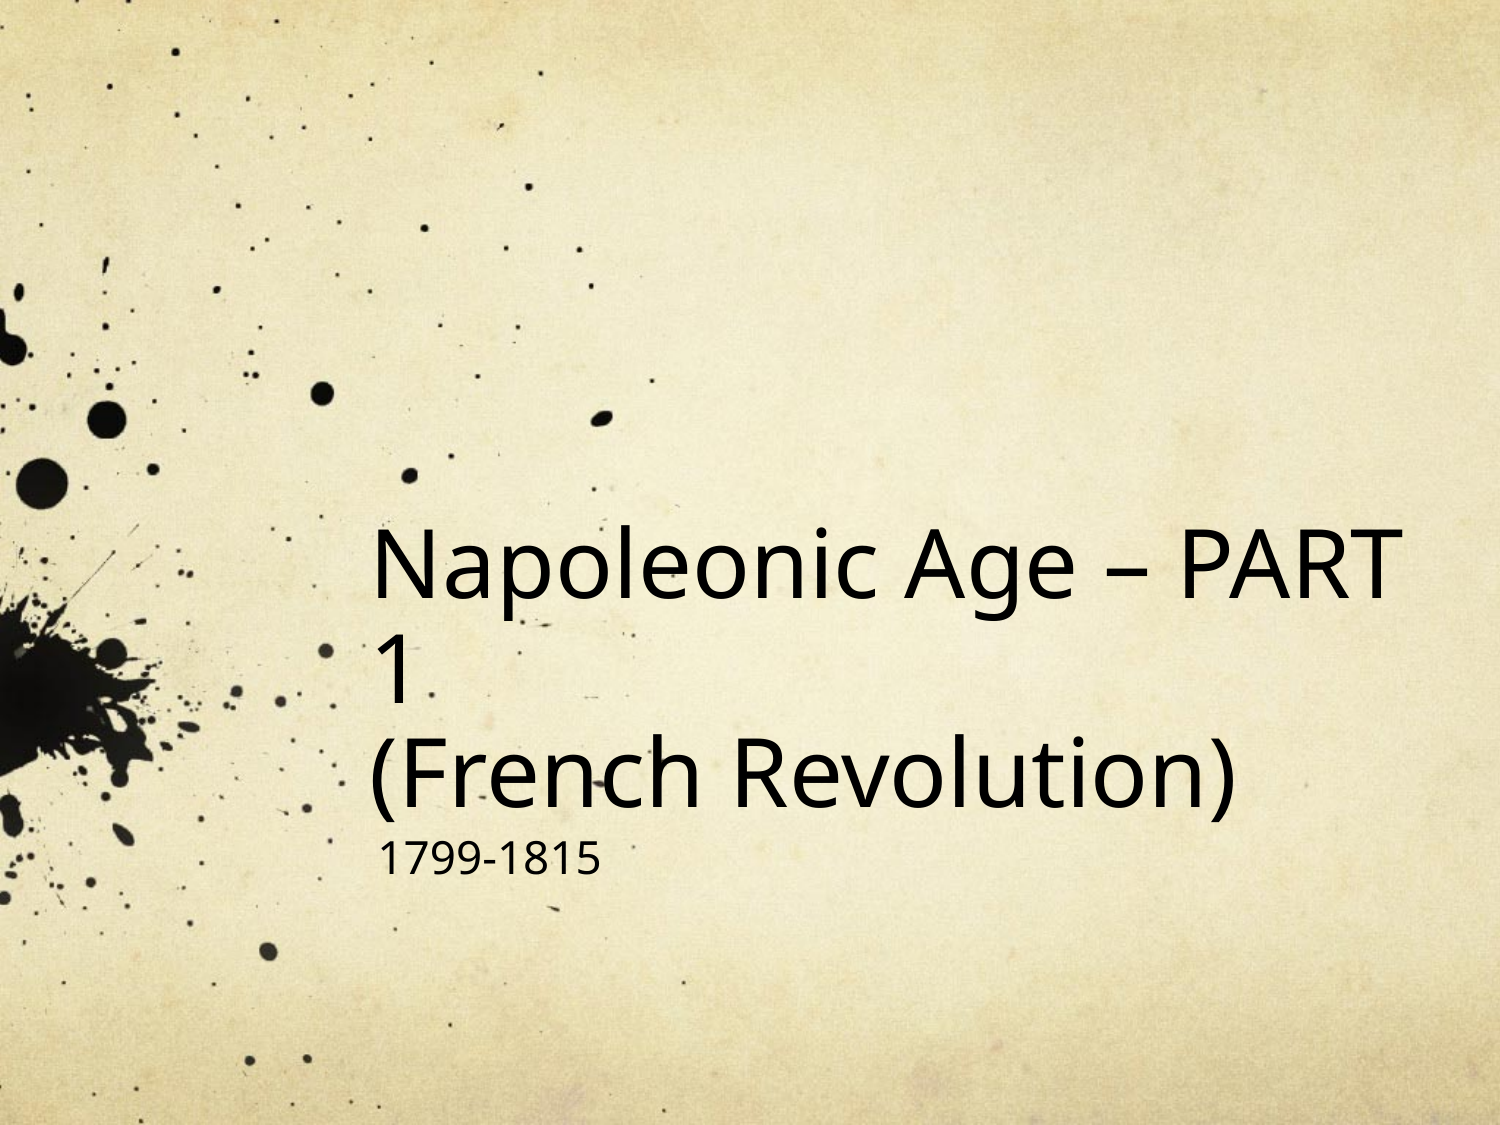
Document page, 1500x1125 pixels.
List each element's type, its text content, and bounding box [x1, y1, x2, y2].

title Napoleonic Age – PART 1 (French Revolution) [362, 596, 1425, 827]
picture [0, 0, 1500, 1125]
subtitle 1799-1815 [362, 829, 1425, 1023]
